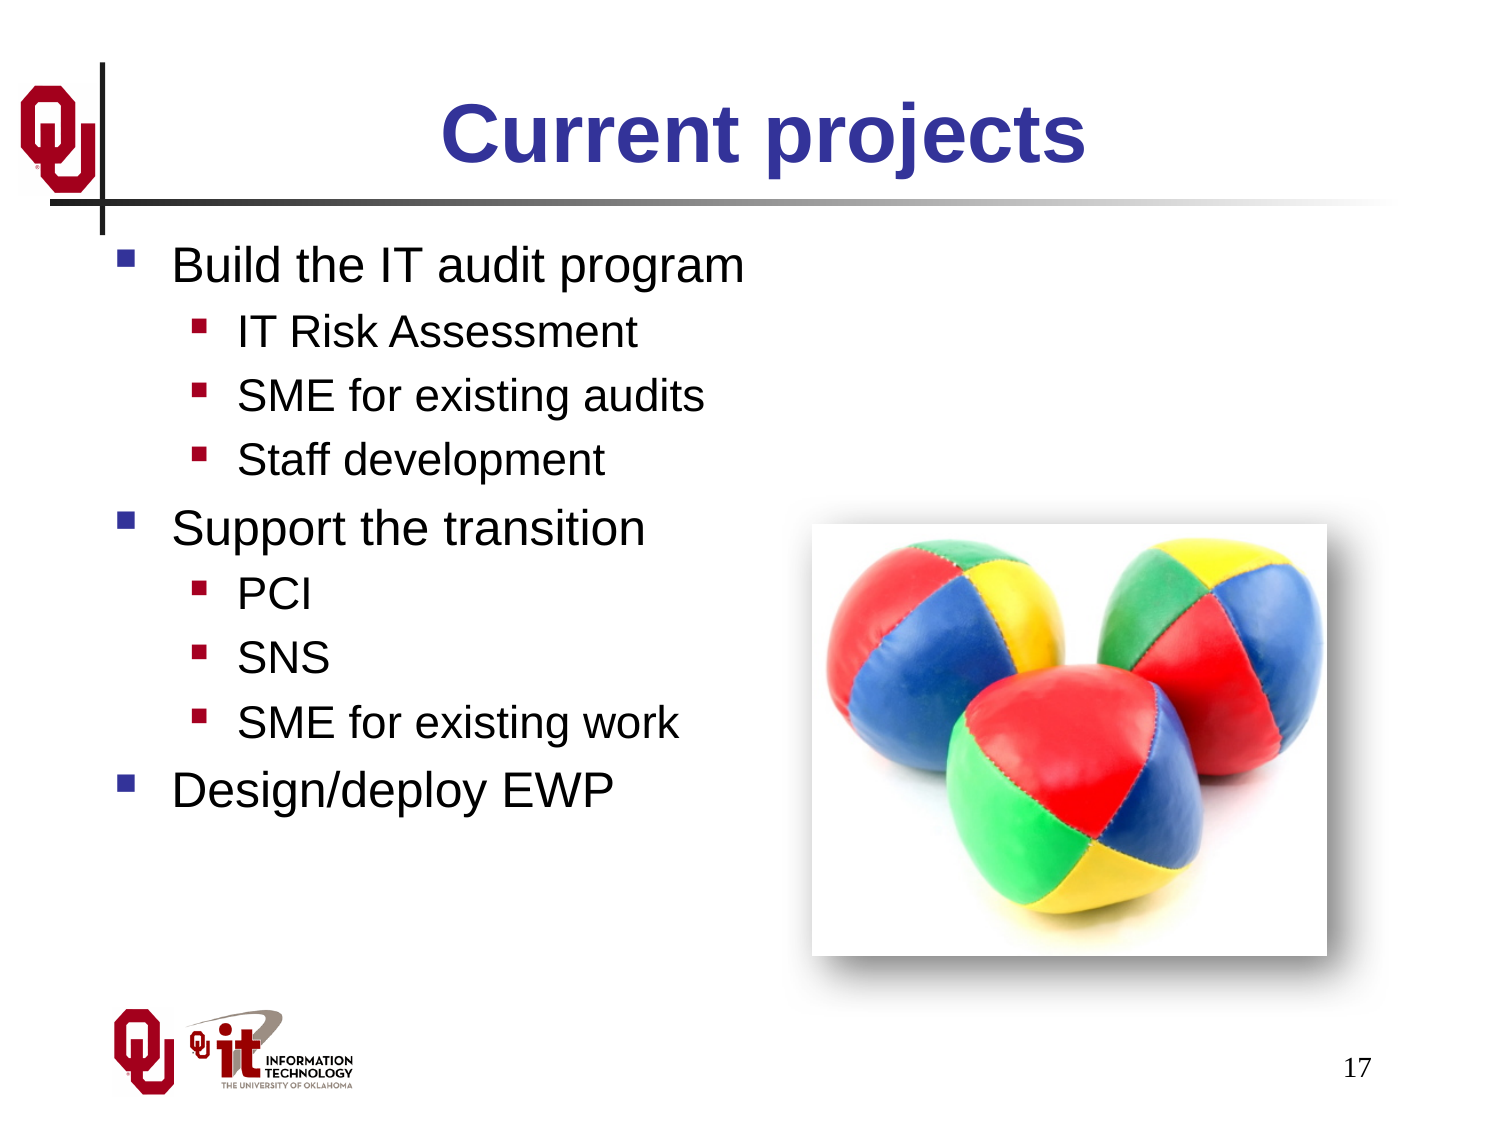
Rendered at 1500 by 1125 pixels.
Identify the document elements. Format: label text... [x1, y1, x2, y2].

slide_number 17 [1174, 1015, 1388, 1091]
picture [112, 999, 363, 1099]
picture [18, 83, 97, 196]
list Build the IT audit program IT Risk Assessment SME for existing audits Staff development Support the transition PCI SNS SME for existing work Design/deploy EWP [99, 224, 1400, 988]
title Current projects [125, 75, 1404, 187]
picture [812, 524, 1328, 957]
